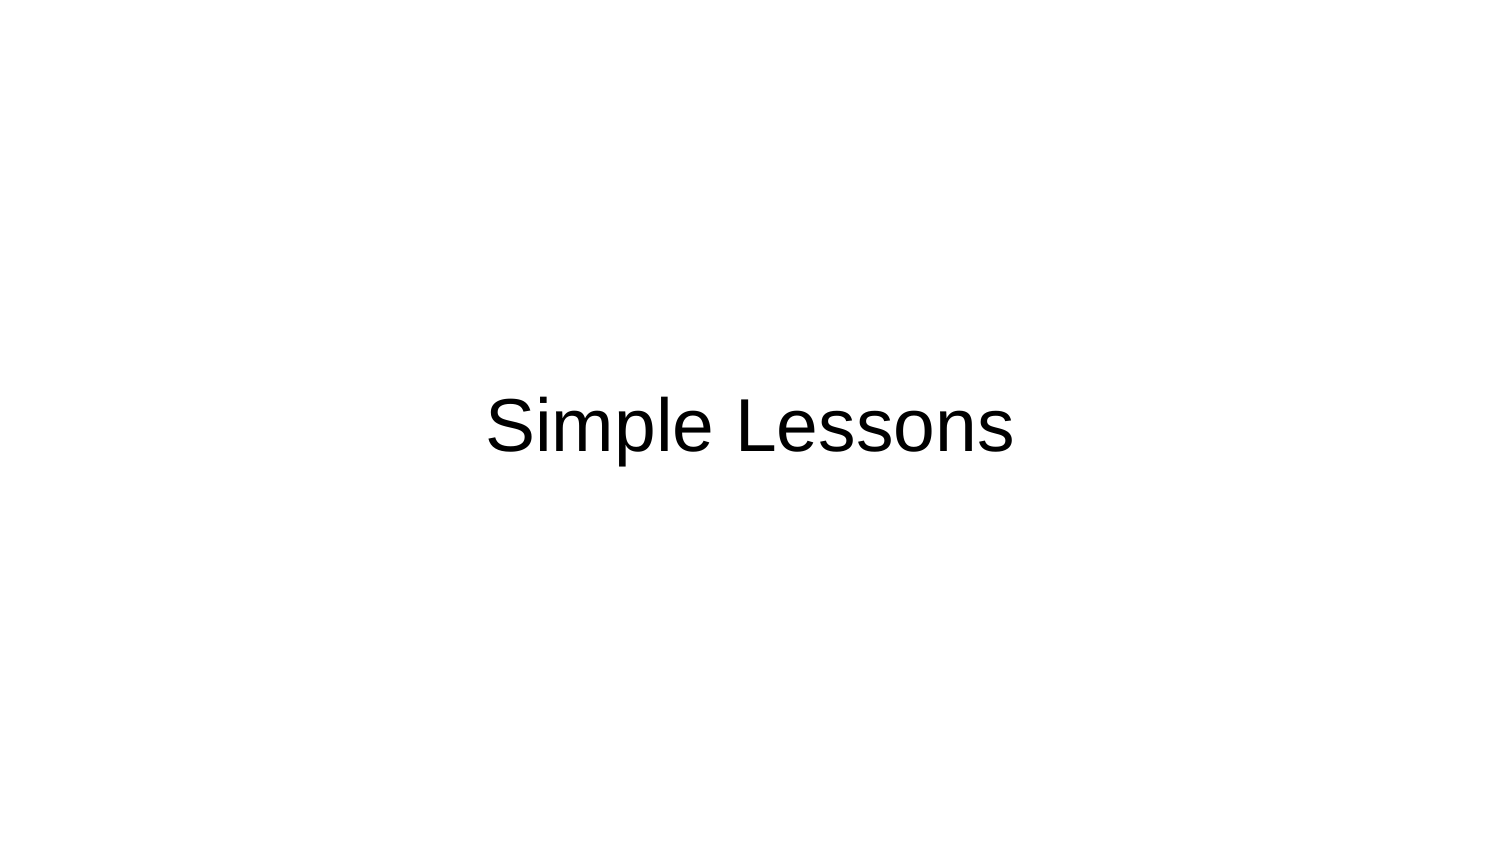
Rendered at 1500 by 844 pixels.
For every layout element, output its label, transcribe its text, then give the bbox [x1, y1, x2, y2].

title Simple Lessons [51, 352, 1449, 491]
